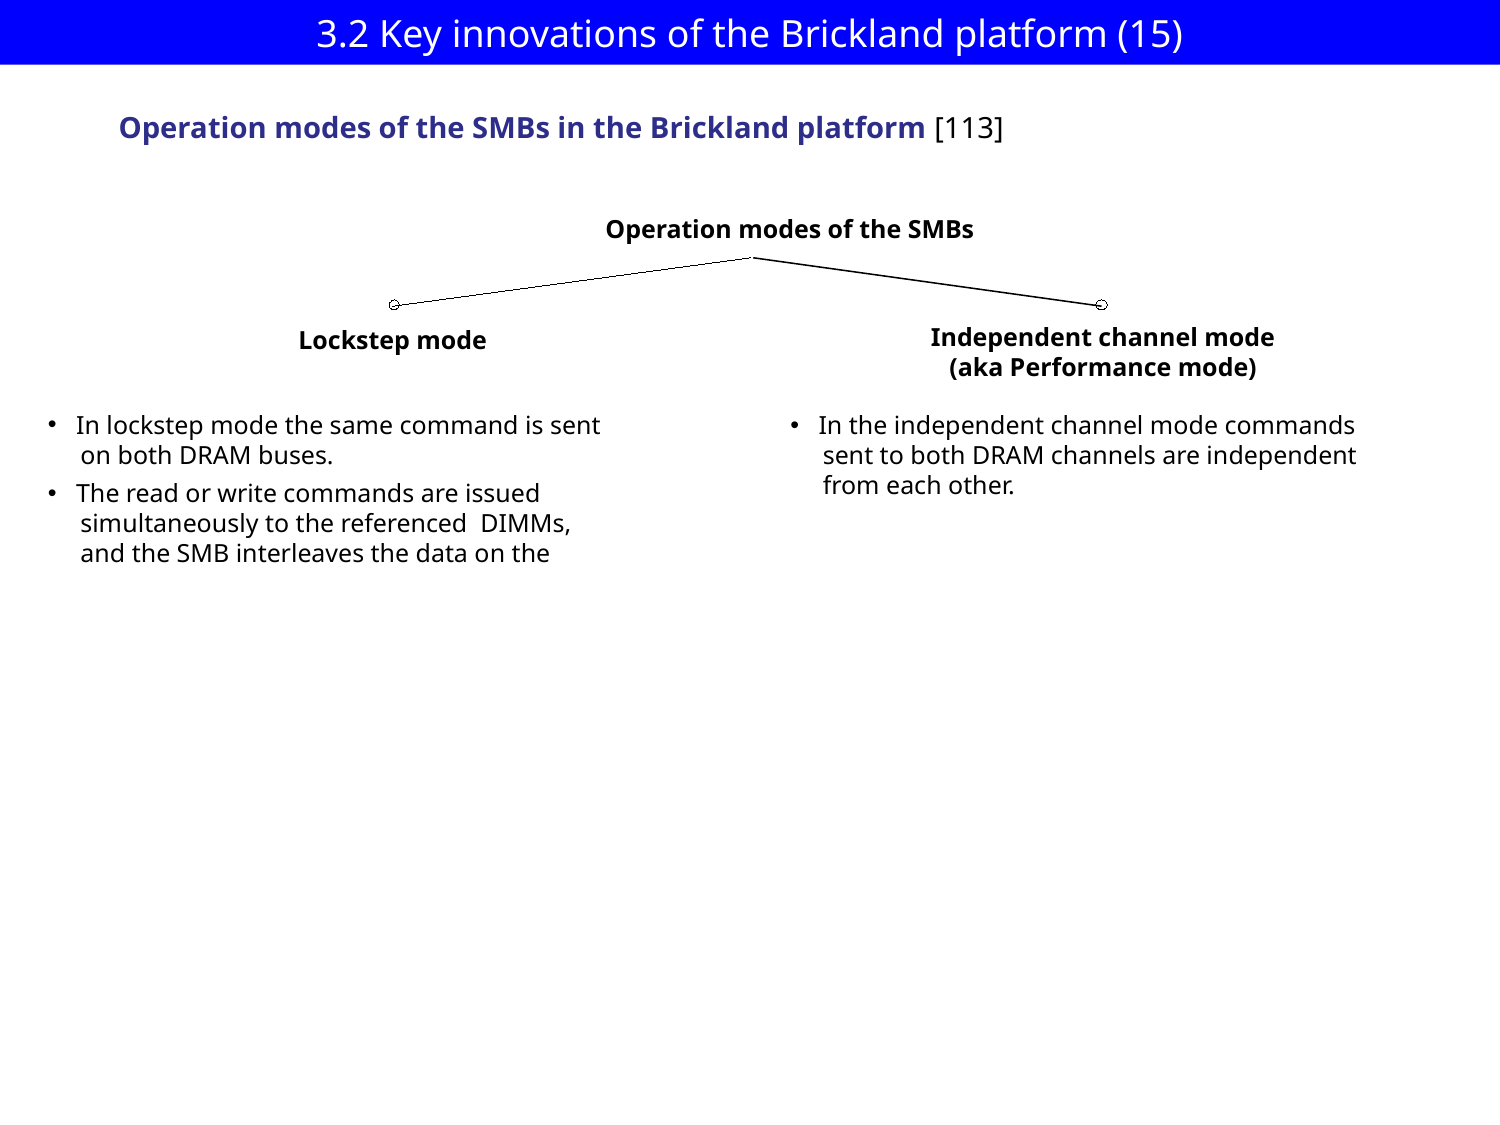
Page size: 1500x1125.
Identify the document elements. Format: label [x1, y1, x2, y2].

text_box [33, 402, 754, 575]
text_box [103, 101, 1019, 152]
text_box [530, 203, 1050, 252]
title [0, 0, 1500, 65]
text_box [389, 257, 751, 310]
text_box [283, 317, 502, 363]
text_box [915, 314, 1291, 389]
text_box [775, 402, 1463, 580]
text_box [753, 257, 1108, 310]
